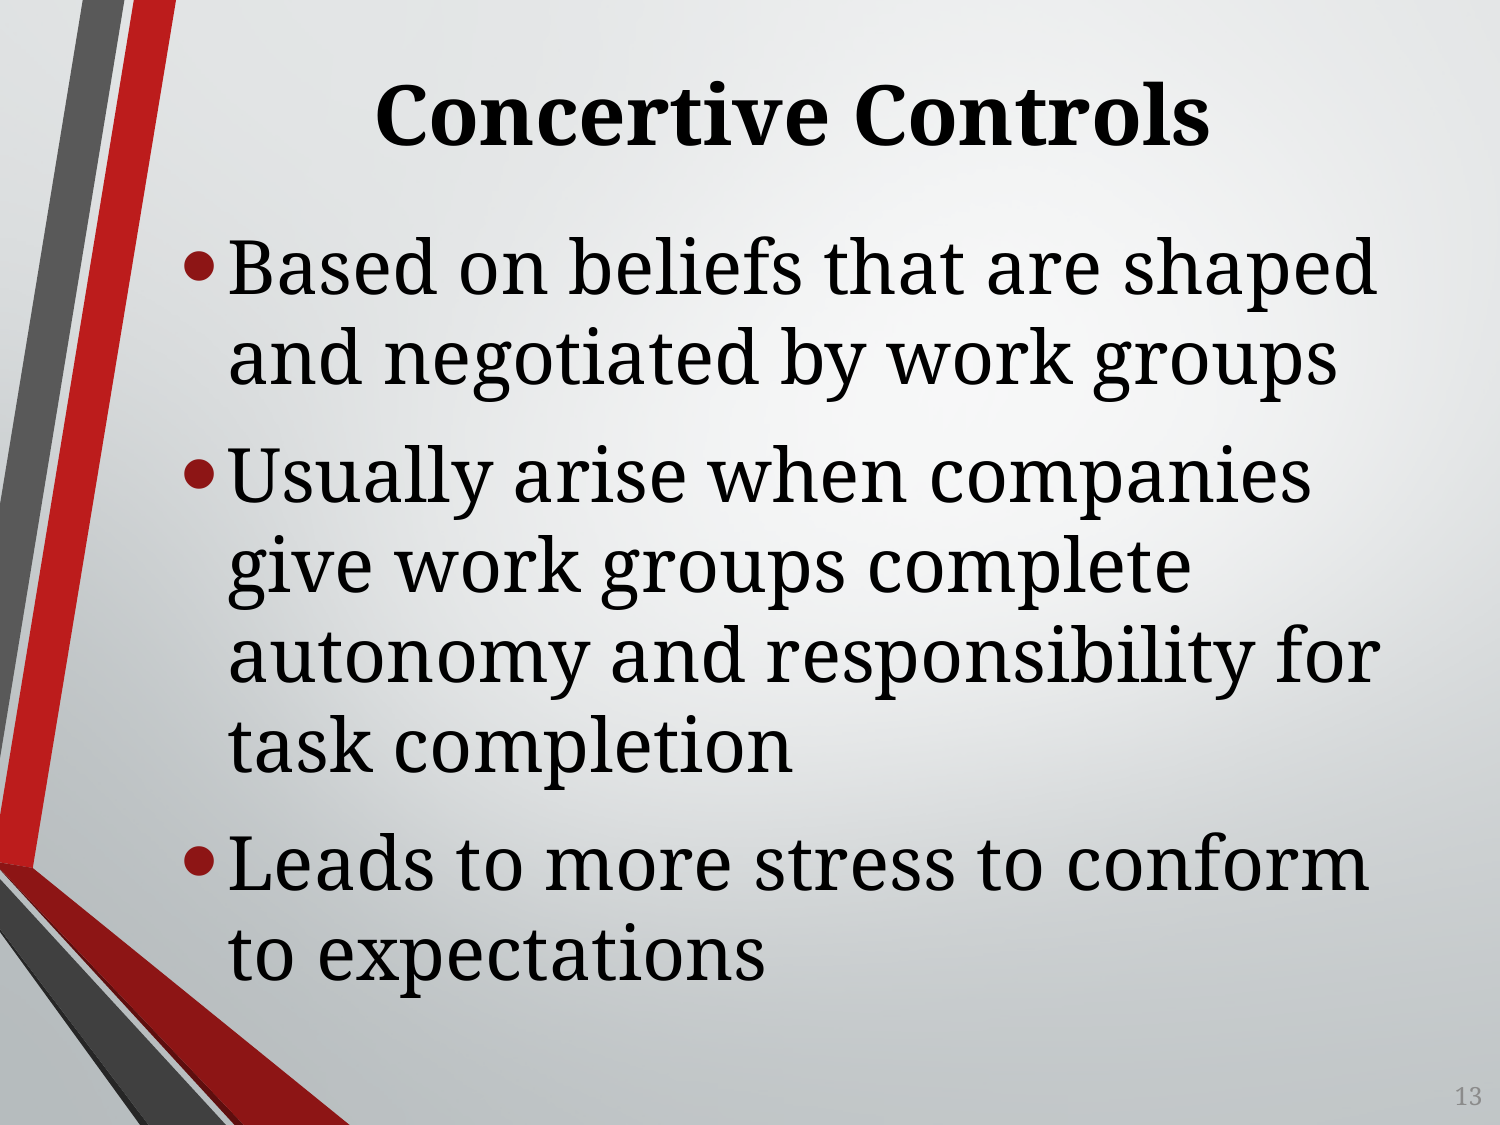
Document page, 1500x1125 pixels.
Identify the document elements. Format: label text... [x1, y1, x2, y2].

slide_number 13 [1160, 1067, 1498, 1125]
title Concertive Controls [161, 37, 1425, 188]
list Based on beliefs that are shaped and negotiated by work groups Usually arise when companies give work groups complete autonomy and responsibility for task completion Leads to more stress to conform to expectations [165, 212, 1430, 1088]
